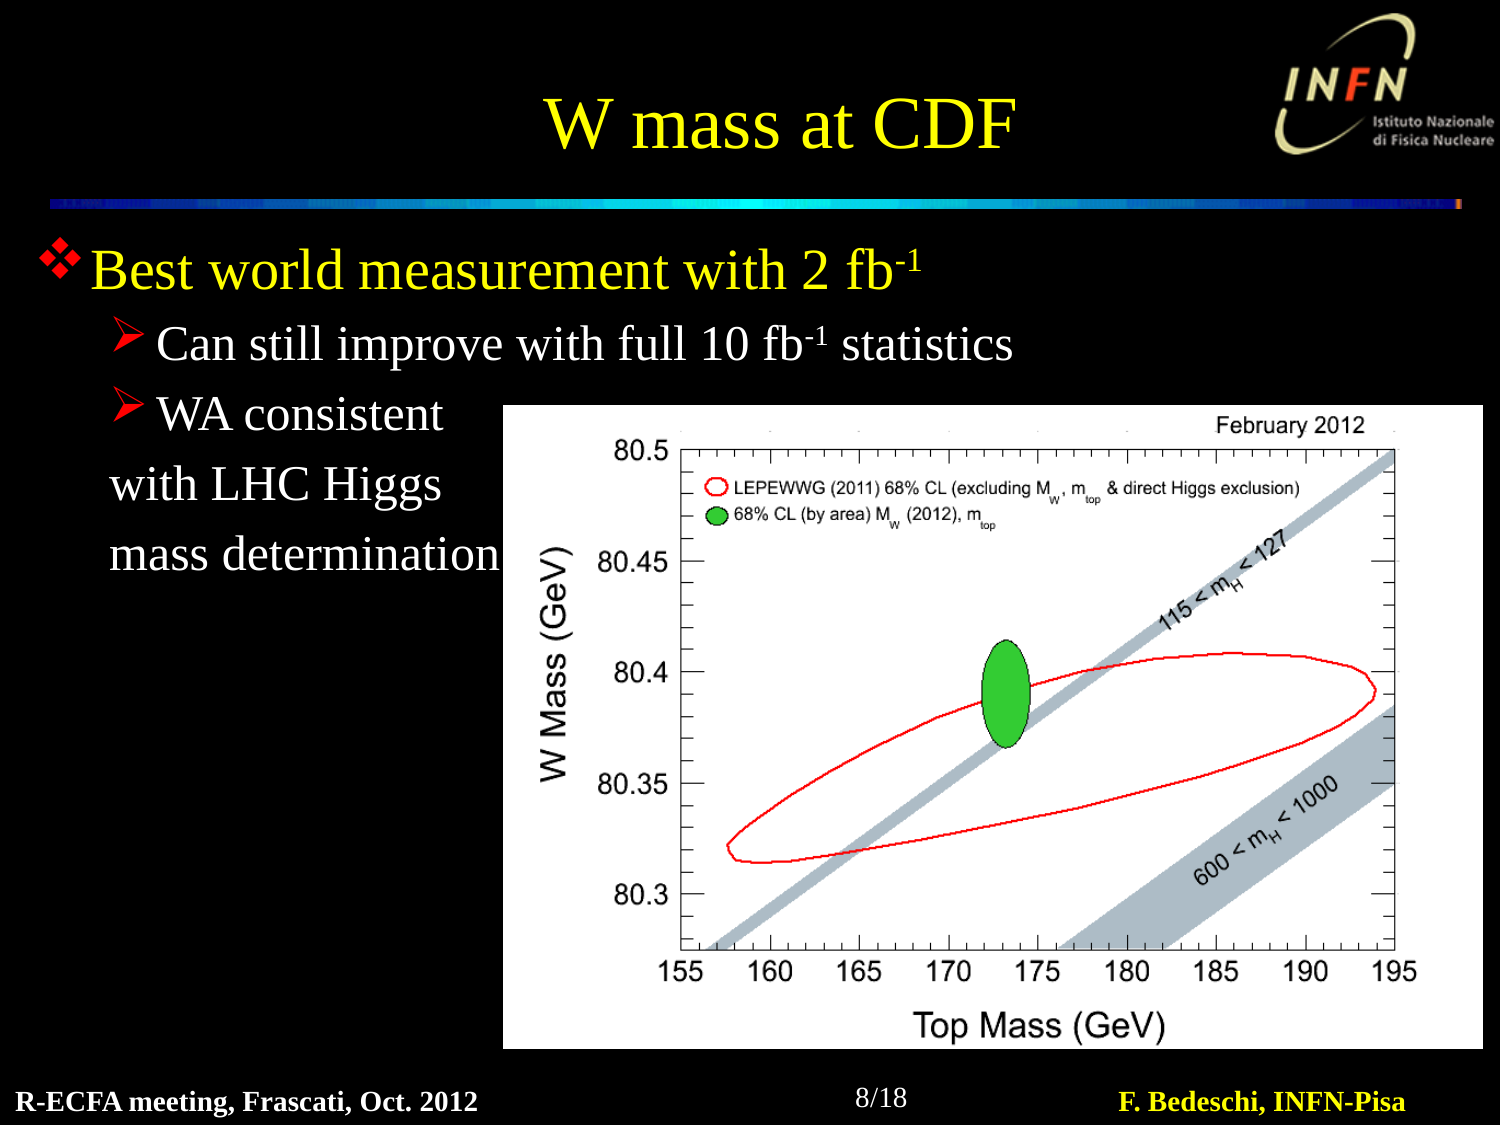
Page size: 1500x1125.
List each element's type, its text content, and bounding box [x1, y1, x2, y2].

slide_number 8/18 [785, 1070, 923, 1125]
picture [50, 199, 376, 209]
picture [587, 199, 914, 209]
picture [502, 404, 1484, 1049]
picture [1271, 0, 1500, 172]
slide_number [0, 1074, 717, 1125]
title W mass at CDF [249, 62, 1313, 175]
footer F. Bedeschi, INFN-Pisa [1025, 1074, 1500, 1125]
picture [536, 199, 584, 209]
list Best world measurement with 2 fb-1 Can still improve with full 10 fb-1 statistics WA consistent with LHC Higgs mass determination [19, 223, 1419, 899]
picture [918, 199, 967, 209]
picture [1127, 199, 1462, 209]
